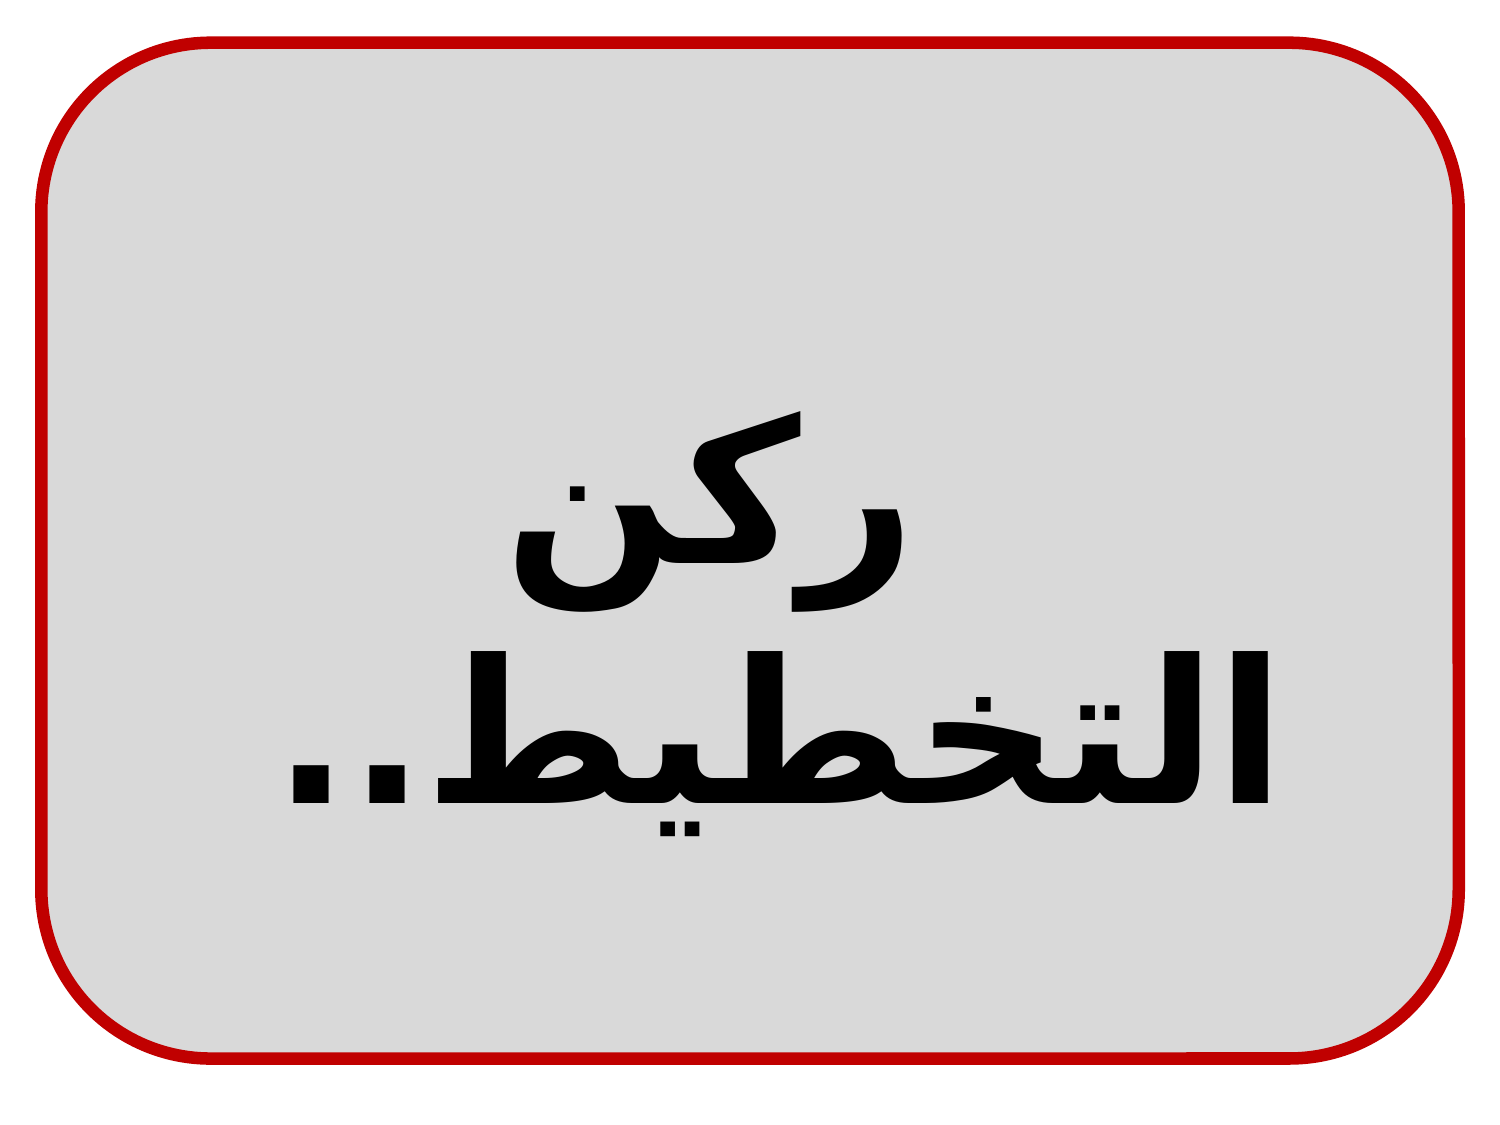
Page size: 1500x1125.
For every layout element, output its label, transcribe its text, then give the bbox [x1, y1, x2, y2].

text_box ركن التخطيط.. [29, 355, 1500, 976]
text_box [62, 976, 1438, 1061]
text_box [39, 40, 1461, 355]
